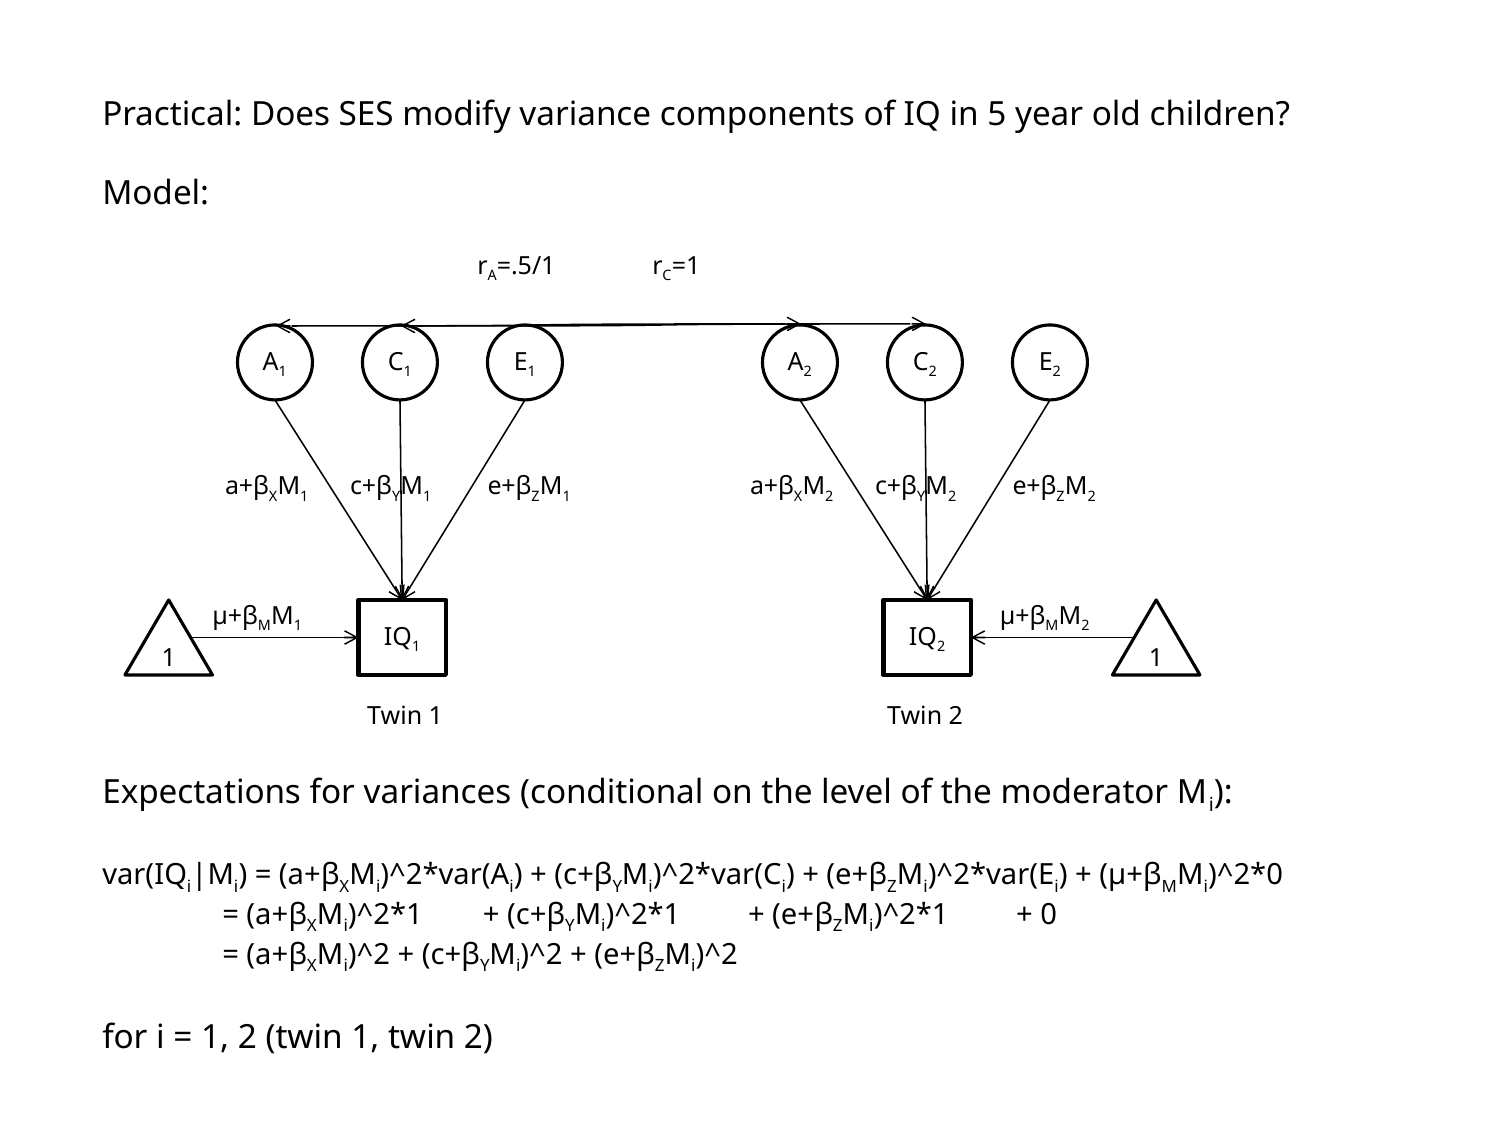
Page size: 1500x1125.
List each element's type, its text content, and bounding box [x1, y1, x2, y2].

text_box Practical: Does SES modify variance components of IQ in 5 year old children? Model: Expectations for variances (conditional on the level of the moderator Mi): var(IQi|Mi) = (a+βXMi)^2*var(Ai) + (c+βYMi)^2*var(Ci) + (e+βZMi)^2*var(Ei) + (μ+βMMi)^2*0 = (a+βXMi)^2*1 + (c+βYMi)^2*1 + (e+βZMi)^2*1 + 0 = (a+βXMi)^2 + (c+βYMi)^2 + (e+βZMi)^2 for i = 1, 2 (twin 1, twin 2) [87, 84, 1450, 1125]
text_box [124, 241, 1201, 738]
